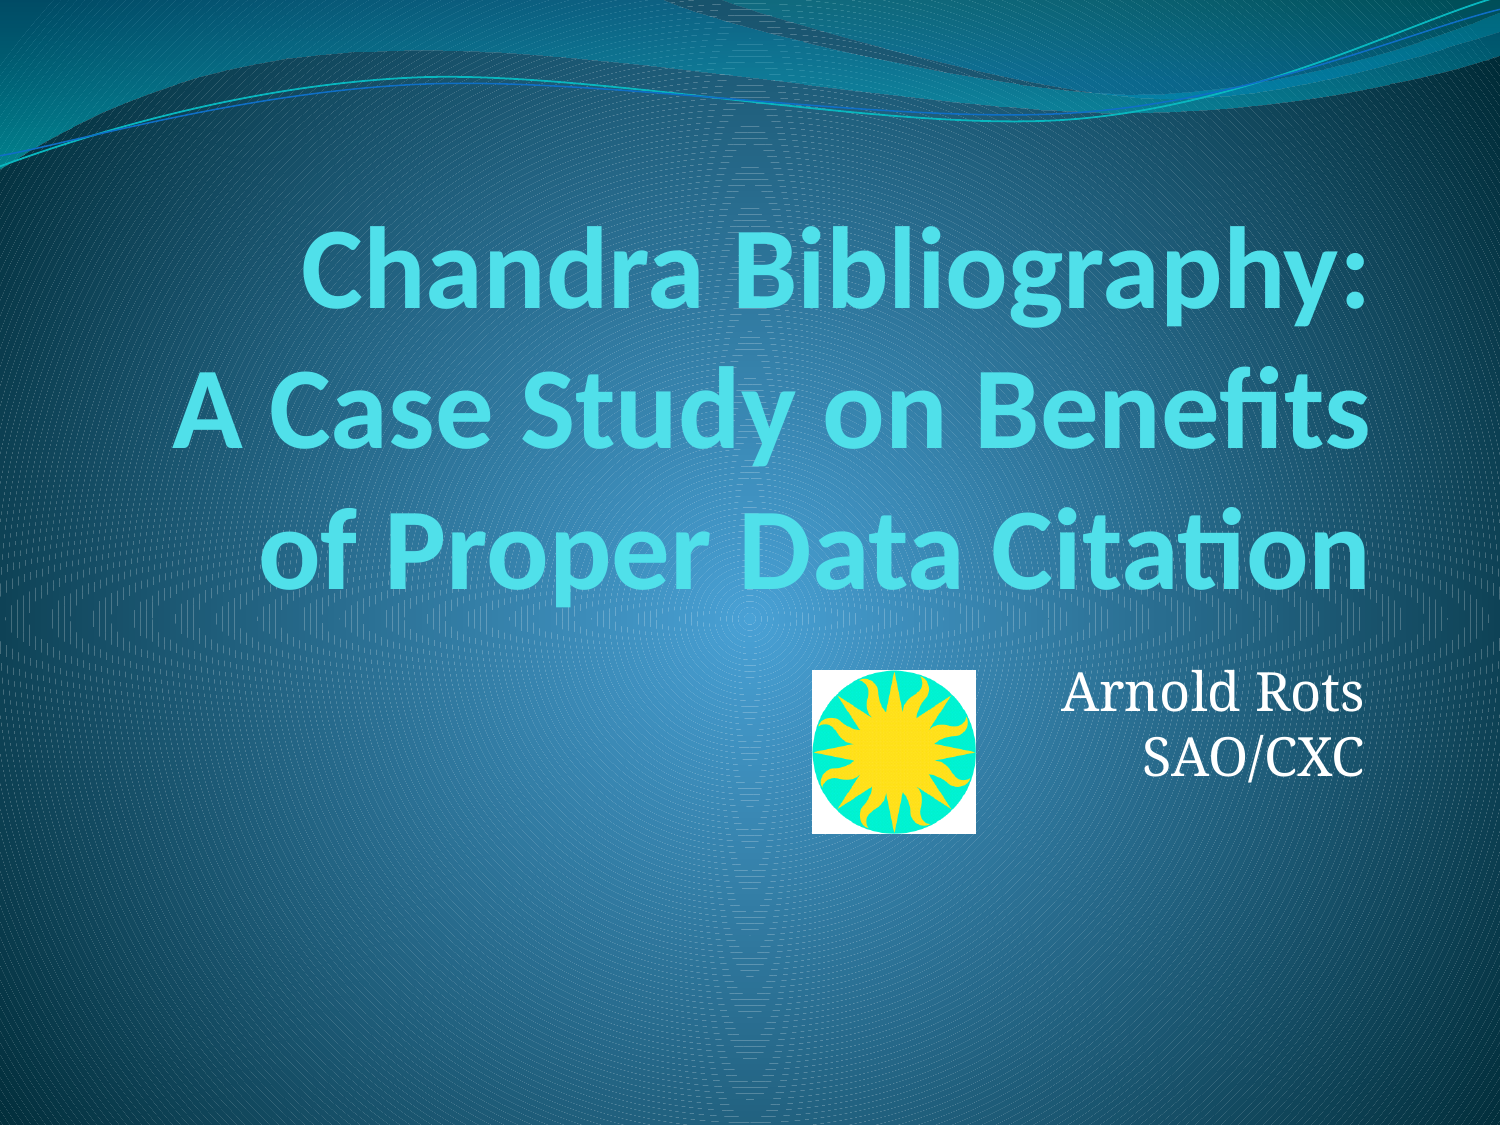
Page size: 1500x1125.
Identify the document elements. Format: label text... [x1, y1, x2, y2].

picture [812, 670, 976, 834]
subtitle Arnold Rots SAO/CXC [87, 650, 1376, 938]
title Chandra Bibliography: A Case Study on Benefits of Proper Data Citation [87, 187, 1376, 613]
table_cell 20% [805, 671, 980, 847]
